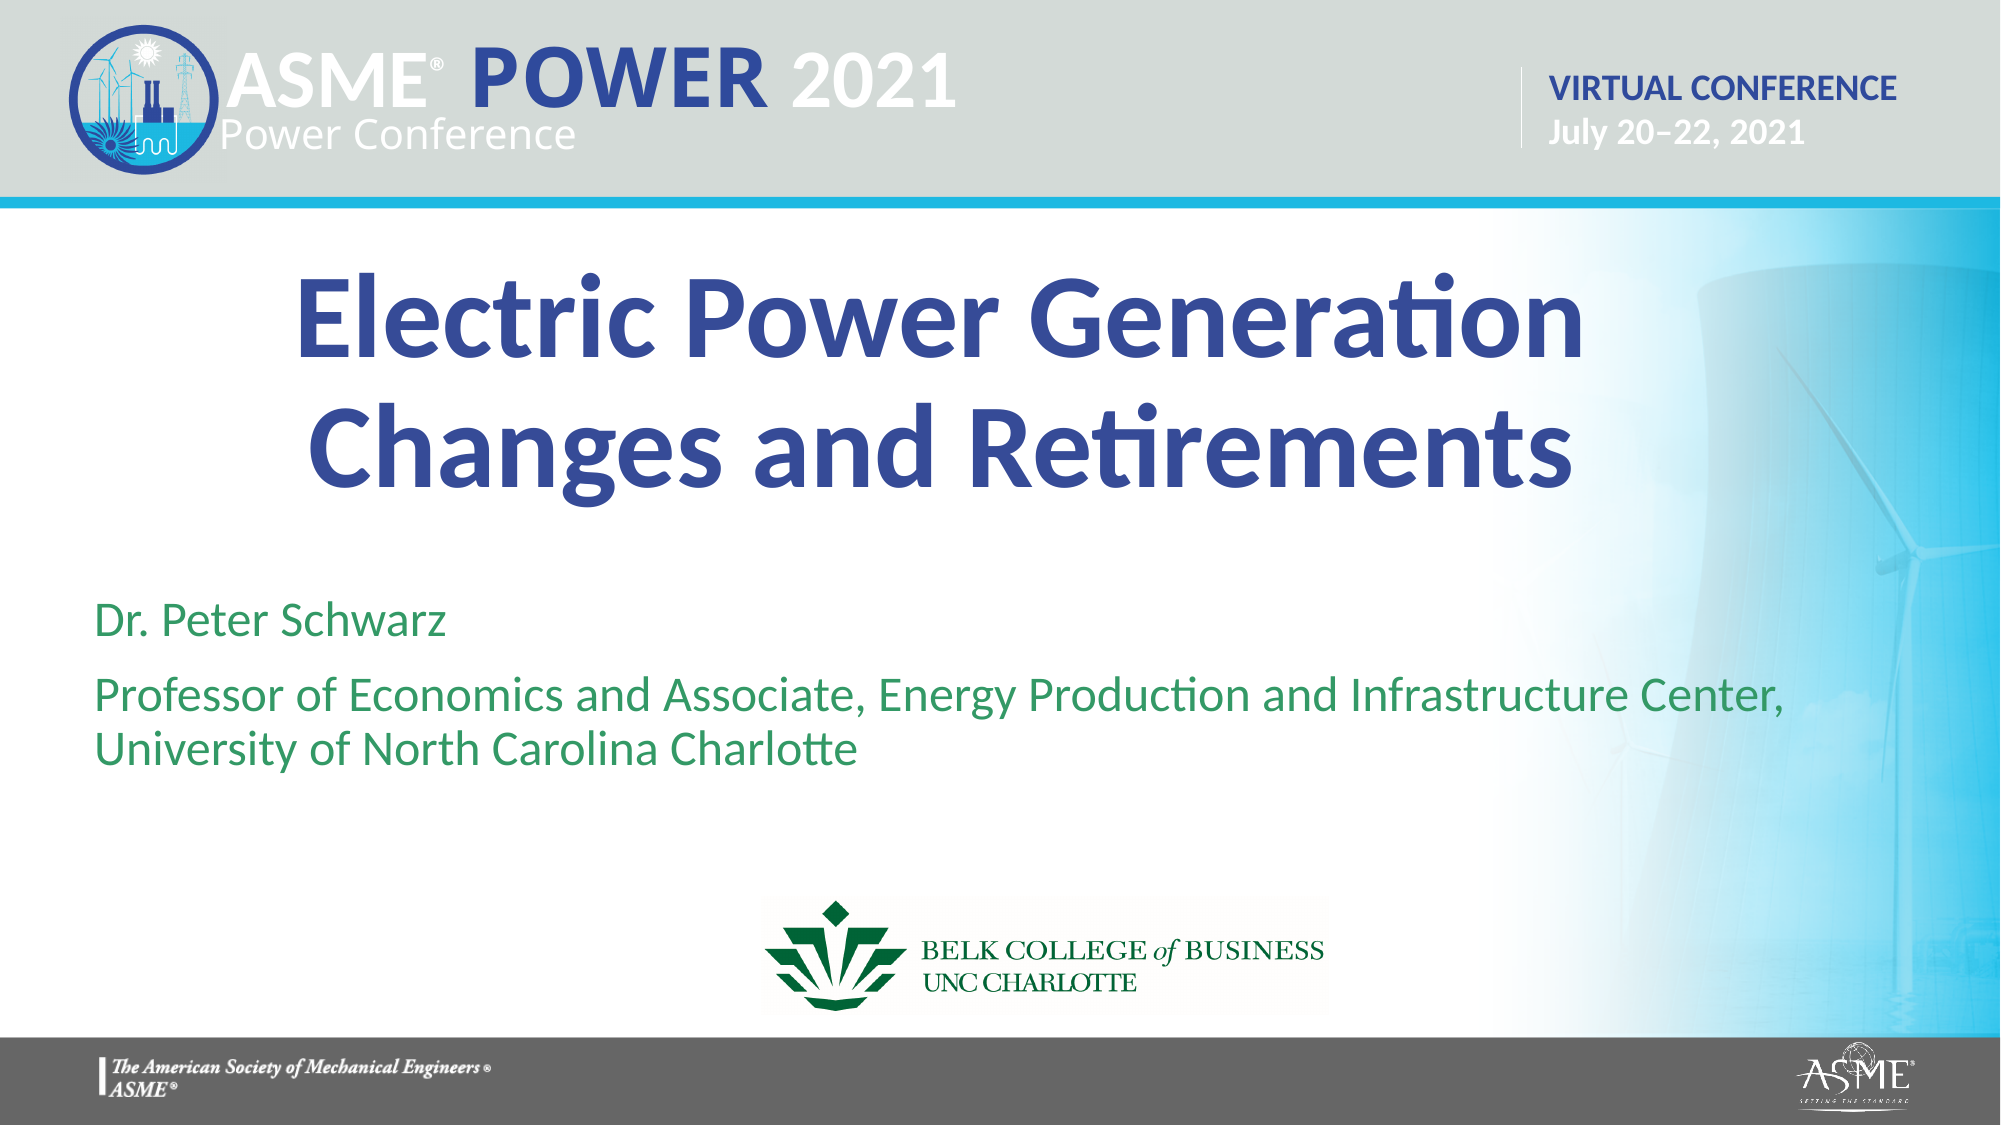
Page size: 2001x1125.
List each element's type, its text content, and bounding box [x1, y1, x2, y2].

list Dr. Peter Schwarz Professor of Economics and Associate, Energy Production and Infrastructure Center, University of North Carolina Charlotte [79, 585, 1805, 832]
title Electric Power Generation Changes and Retirements [79, 246, 1805, 521]
picture [0, 0, 2001, 1125]
